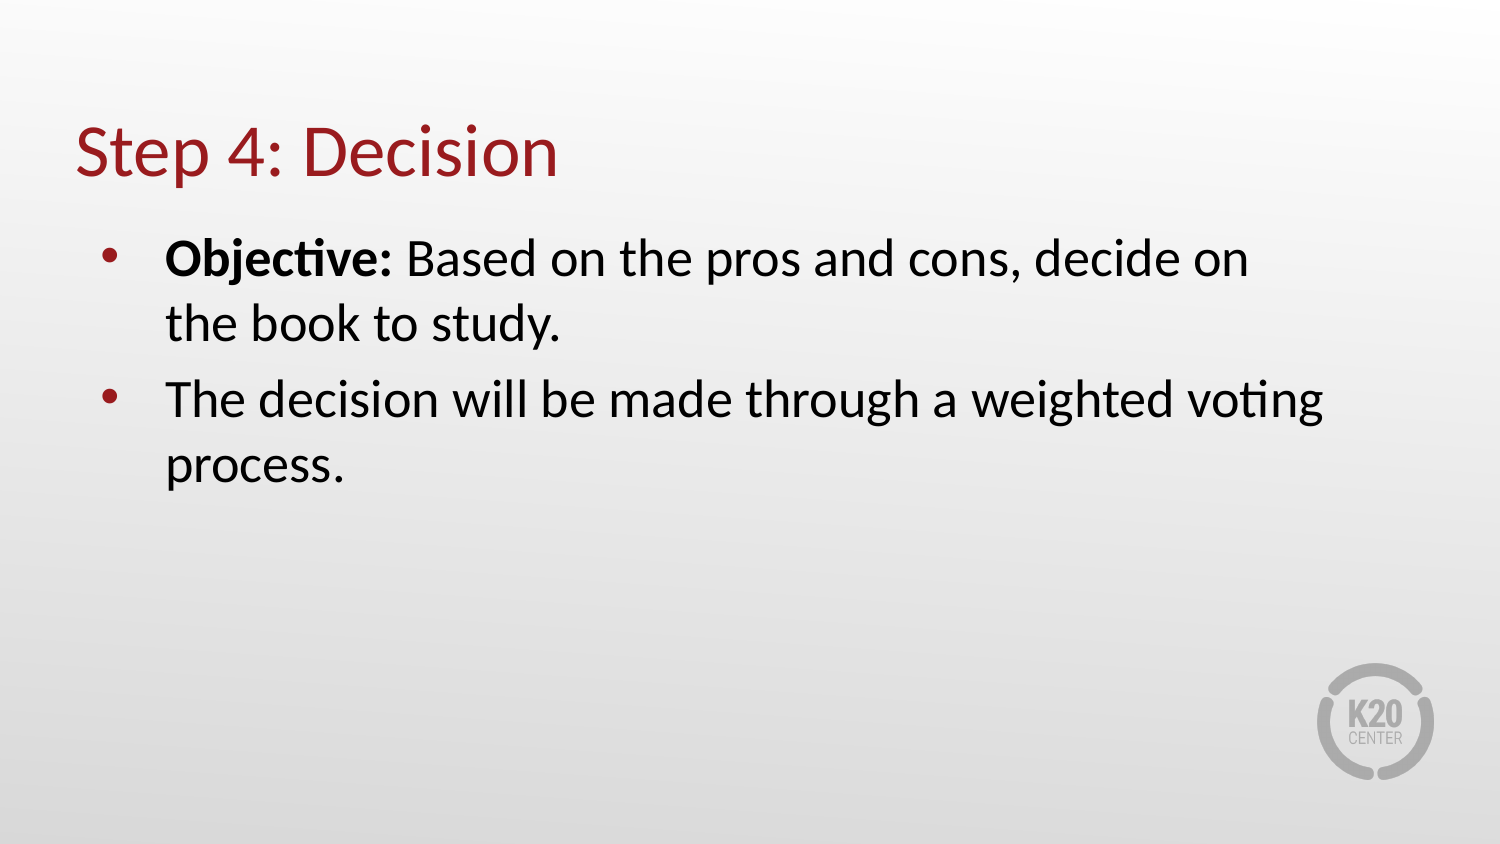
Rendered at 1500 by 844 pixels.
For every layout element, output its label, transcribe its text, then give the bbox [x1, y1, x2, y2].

title Step 4: Decision [75, 50, 1425, 191]
list Objective: Based on the pros and cons, decide on the book to study. The decision will be made through a weighted voting process. [75, 214, 1349, 779]
picture [1300, 646, 1451, 797]
